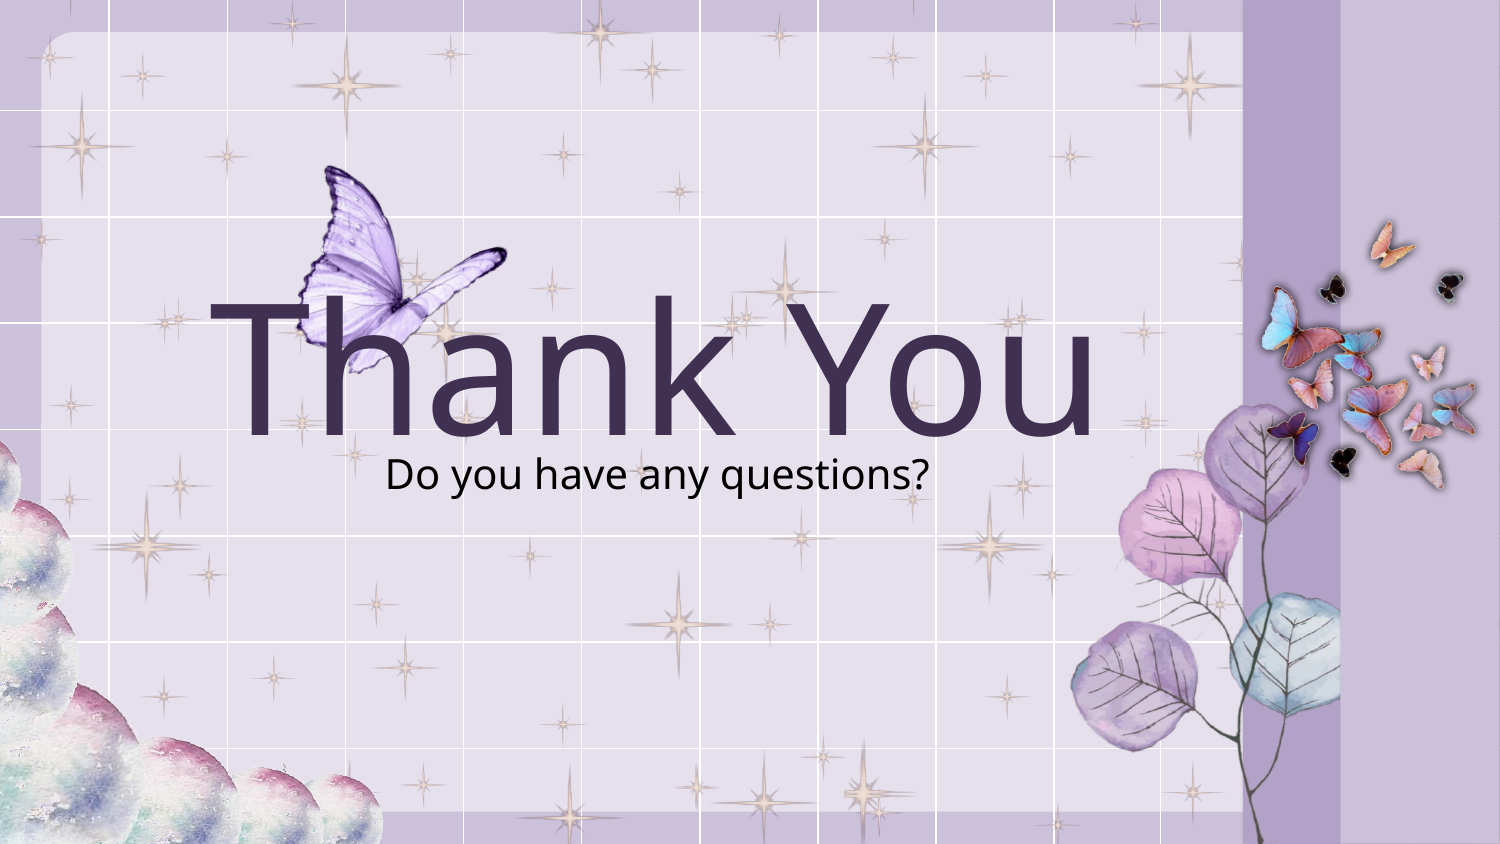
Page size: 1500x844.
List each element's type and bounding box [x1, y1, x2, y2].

text_box [0, 423, 390, 844]
text_box [1224, 0, 1500, 844]
text_box [0, 0, 933, 421]
text_box [936, 0, 1222, 844]
text_box [394, 490, 930, 844]
text_box [245, 129, 963, 483]
